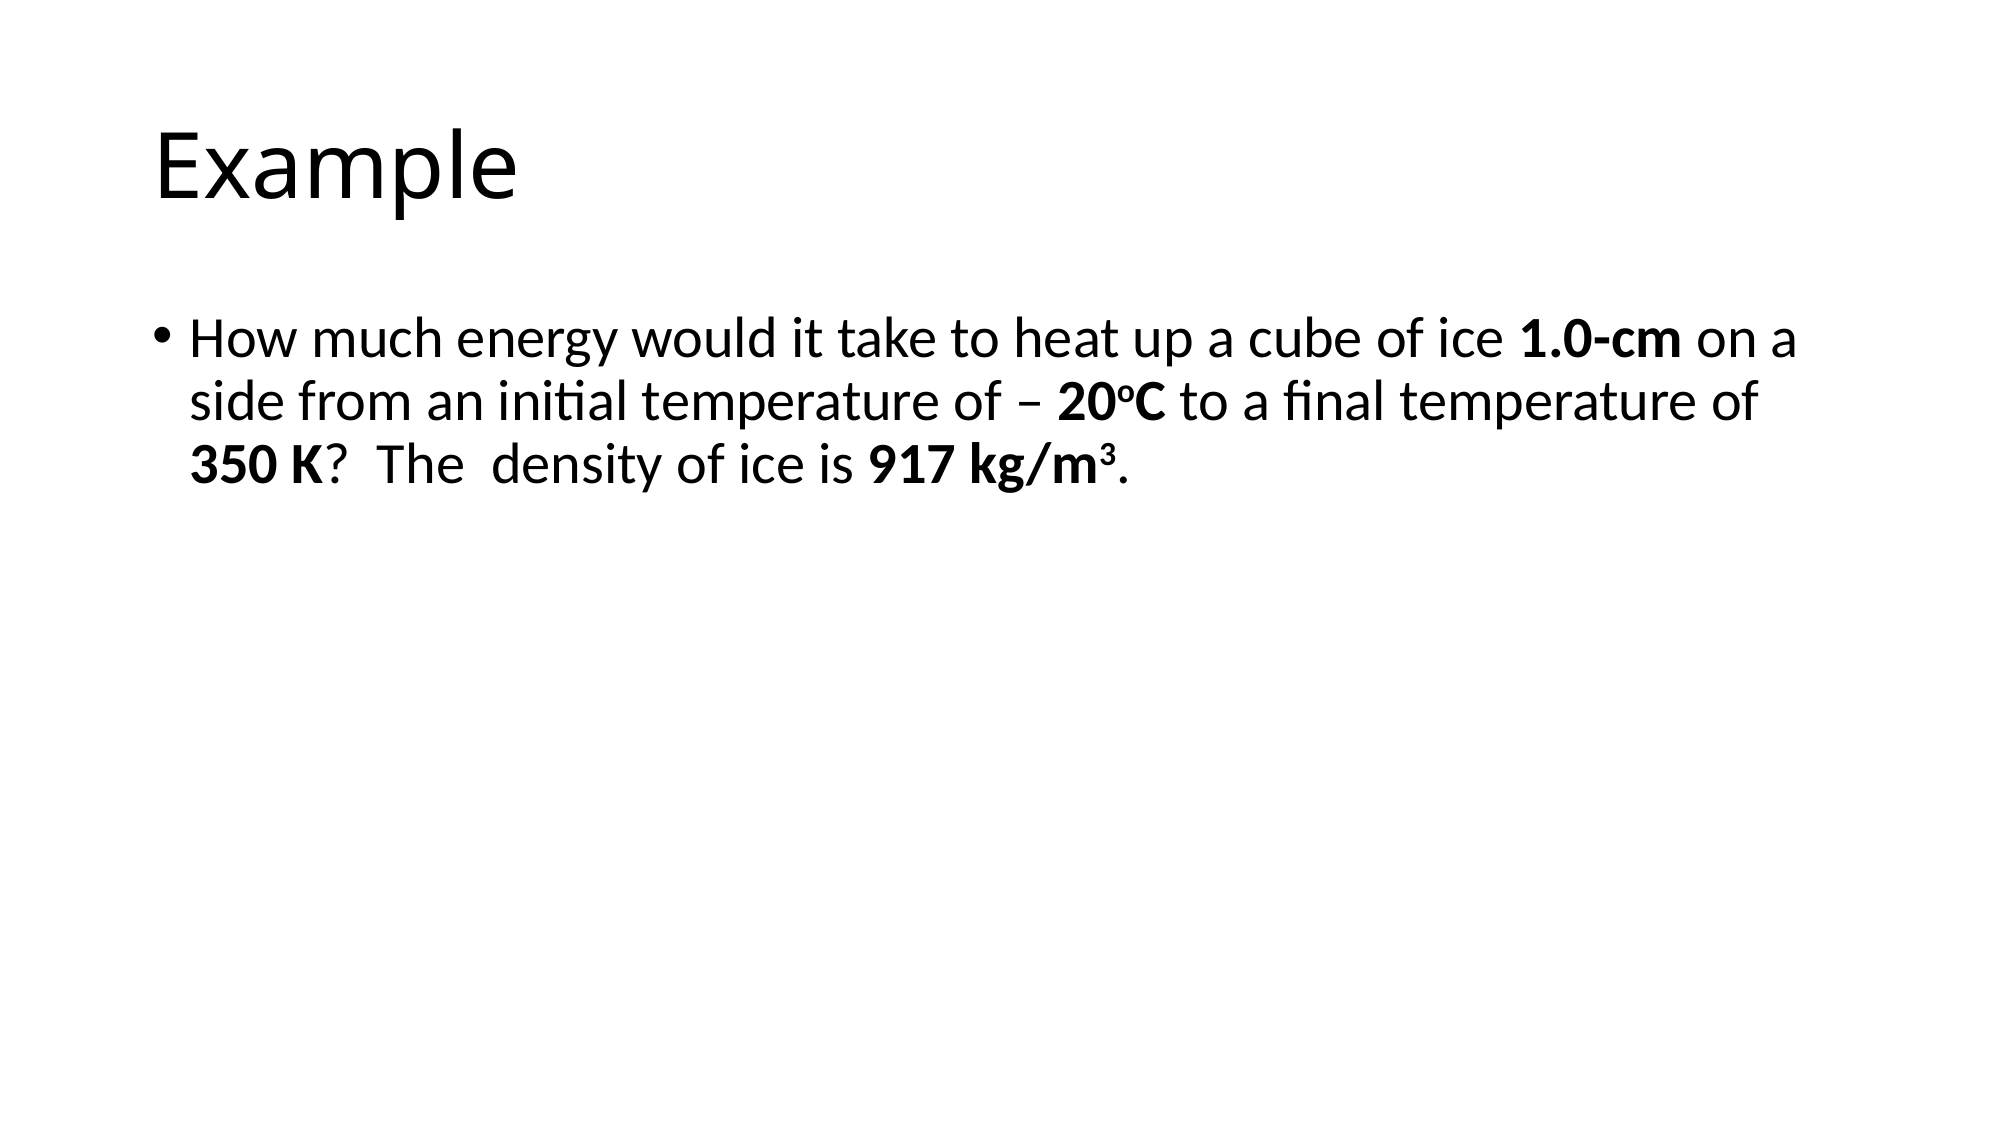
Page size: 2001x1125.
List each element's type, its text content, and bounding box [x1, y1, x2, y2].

list How much energy would it take to heat up a cube of ice 1.0-cm on a side from an initial temperature of – 20oC to a final temperature of 350 K? The density of ice is 917 kg/m3. [137, 299, 1863, 1014]
title Example [137, 59, 1863, 278]
